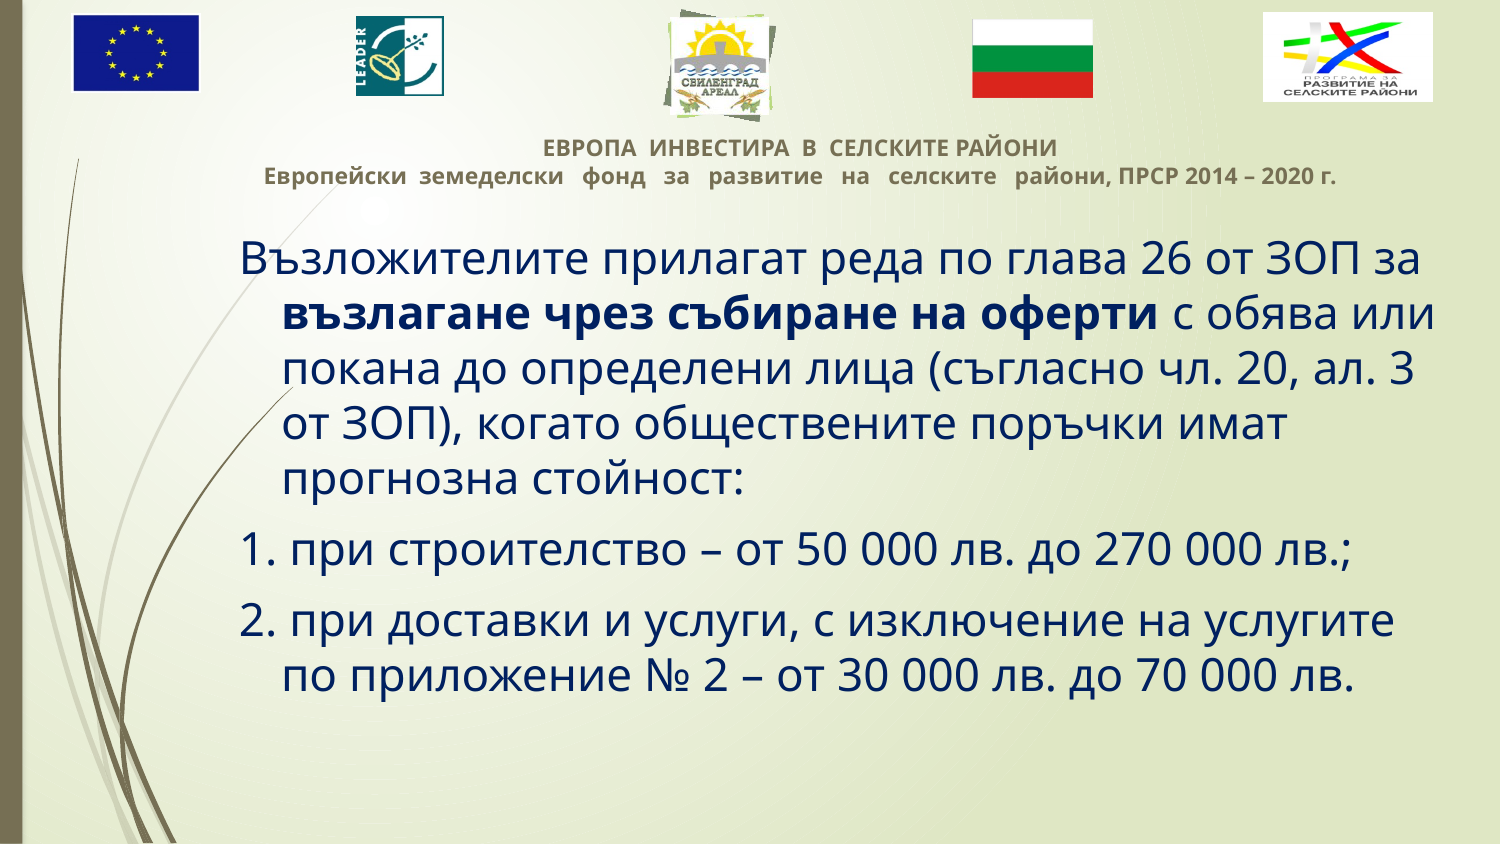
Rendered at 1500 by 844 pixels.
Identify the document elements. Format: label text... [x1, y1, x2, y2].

picture [1263, 12, 1433, 102]
picture [663, 9, 776, 122]
picture [356, 16, 444, 96]
list Възложителите прилагат реда по глава 26 от ЗОП за възлагане чрез събиране на оферти с обява или покана до определени лица (съгласно чл. 20, ал. 3 от ЗОП), когато обществените поръчки имат прогнозна стойност: 1. при строителство – от 50 000 лв. до 270 000 лв.; 2. при доставки и услуги, с изключение на услугите по приложение № 2 – от 30 000 лв. до 70 000 лв. [223, 221, 1475, 822]
picture [71, 13, 201, 93]
picture [972, 19, 1093, 98]
